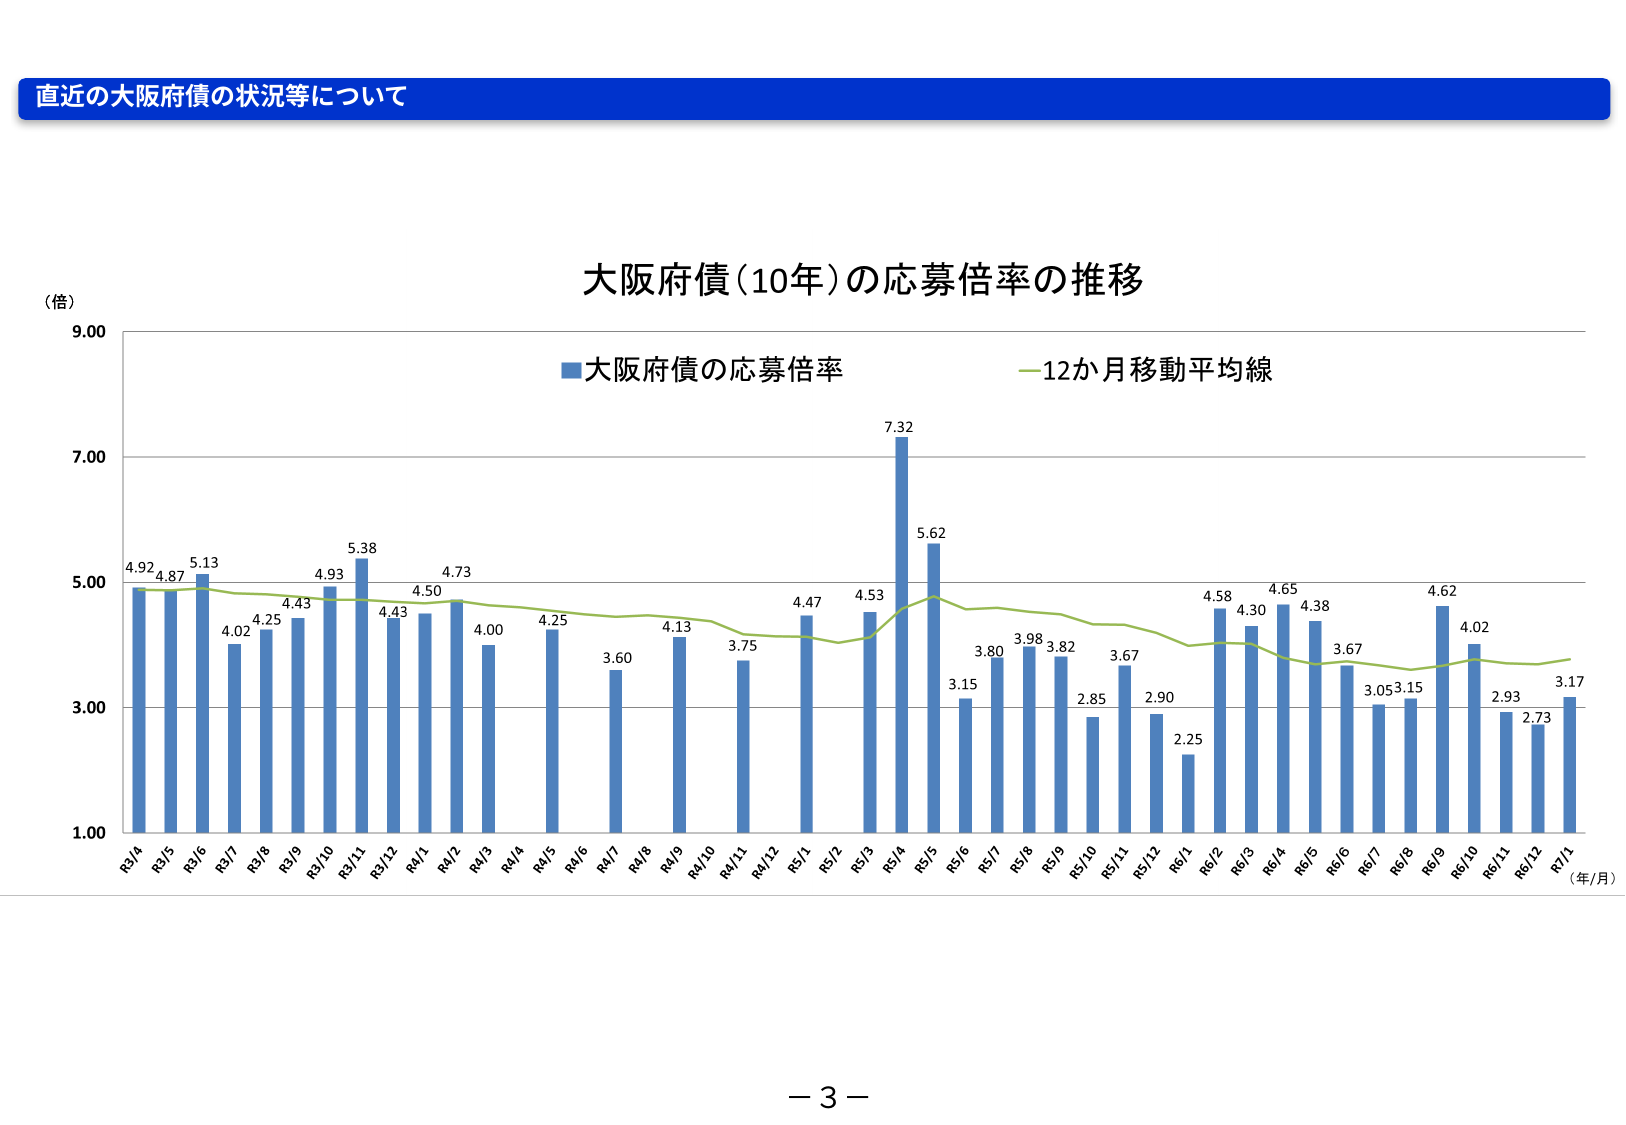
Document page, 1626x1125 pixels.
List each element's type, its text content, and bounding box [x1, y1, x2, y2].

text_box 直近の大阪府債の状況等について [16, 76, 1613, 122]
picture [0, 229, 1625, 896]
text_box －３－ [770, 1071, 915, 1122]
